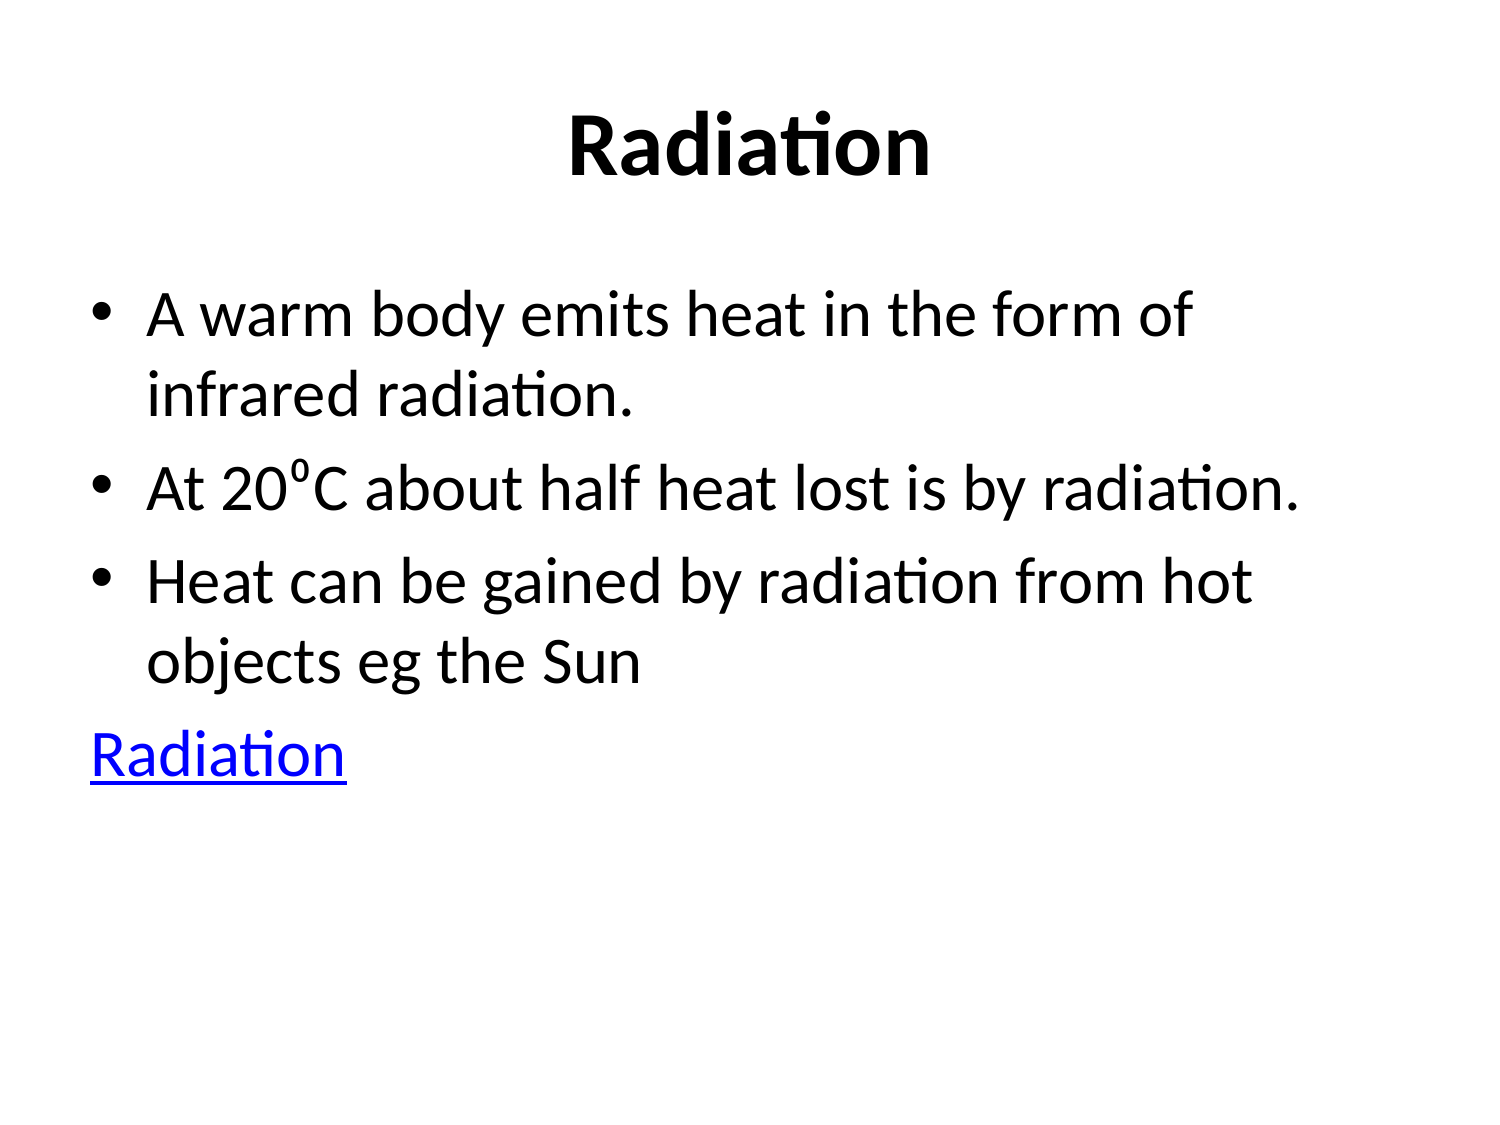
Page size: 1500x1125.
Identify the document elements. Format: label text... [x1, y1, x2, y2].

list A warm body emits heat in the form of infrared radiation. At 20⁰C about half heat lost is by radiation. Heat can be gained by radiation from hot objects eg the Sun Radiation [75, 262, 1425, 1005]
title Radiation [75, 45, 1425, 233]
